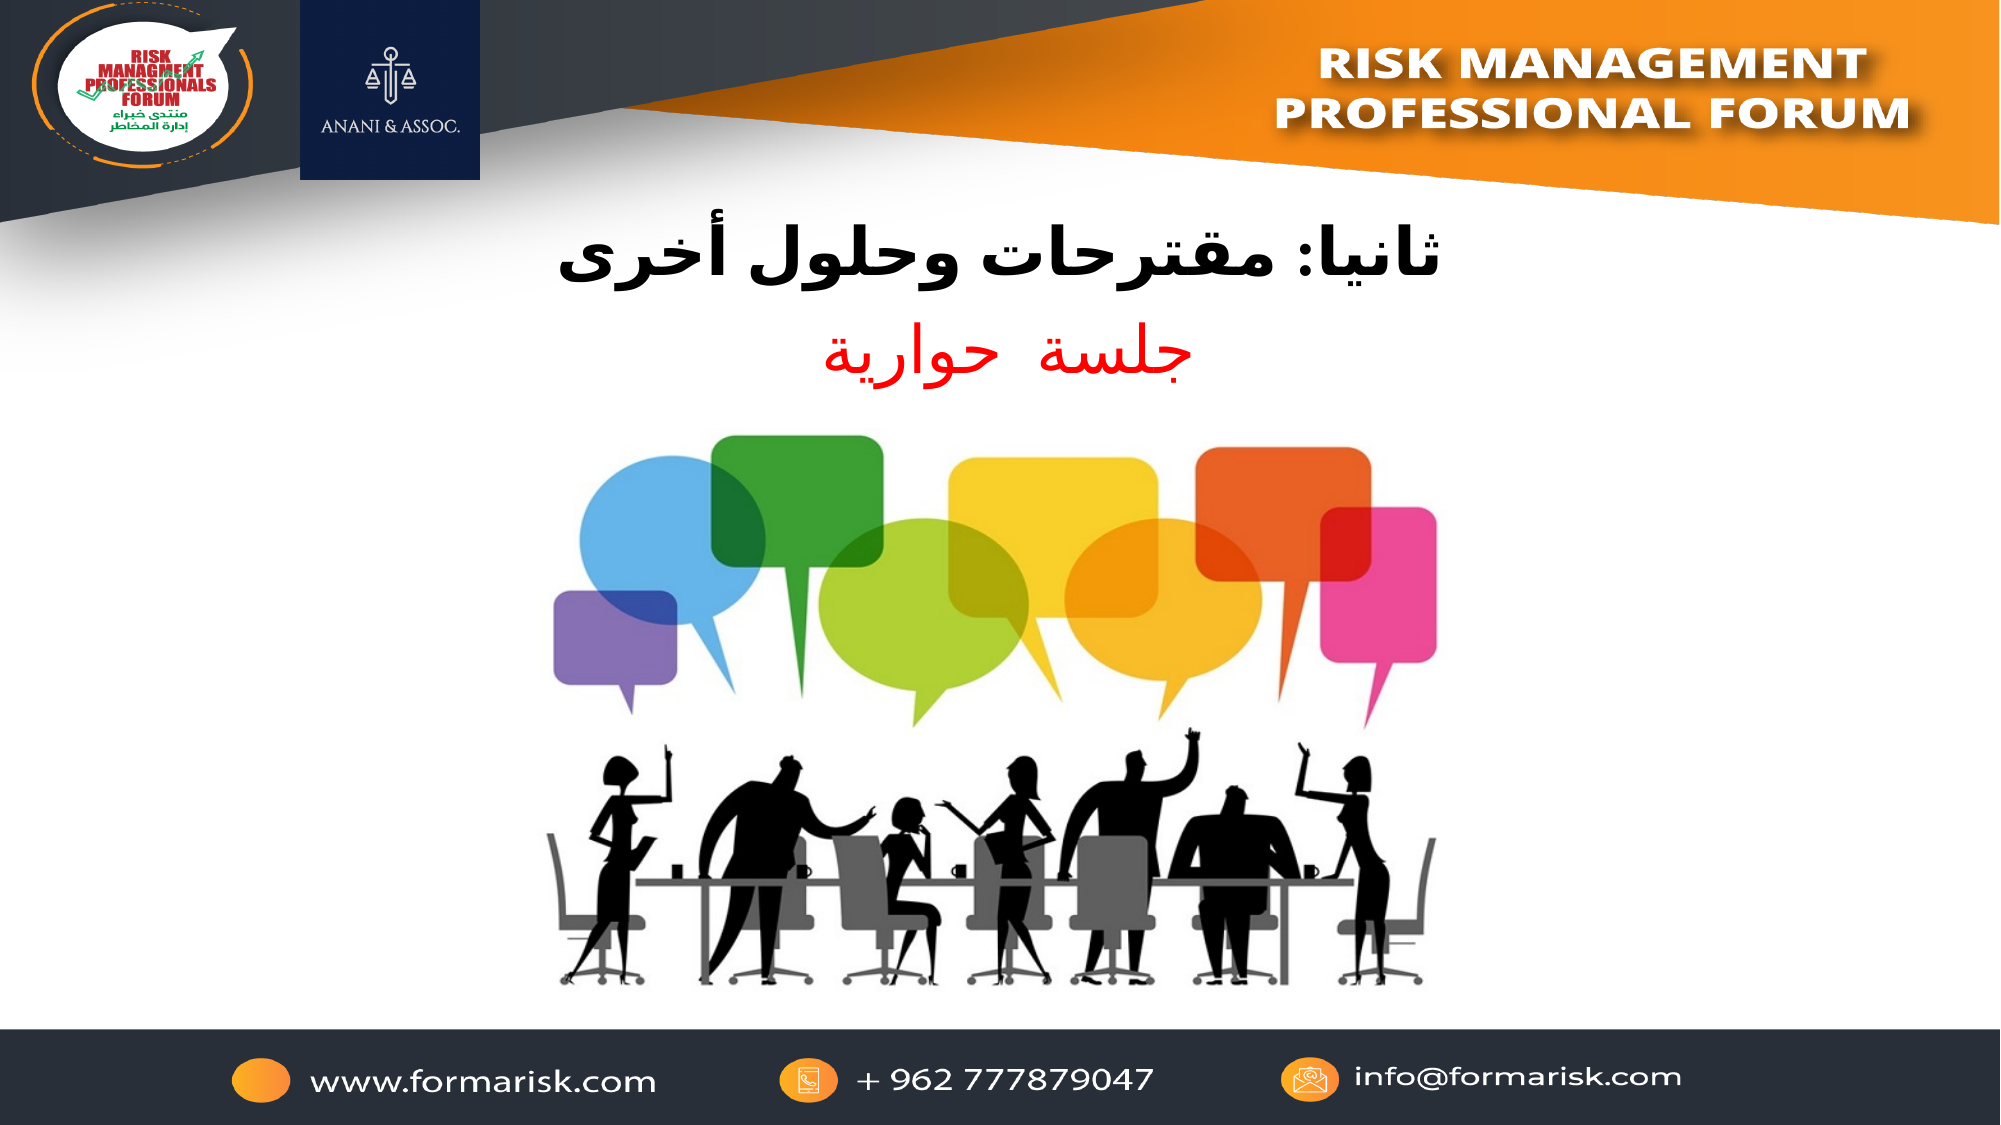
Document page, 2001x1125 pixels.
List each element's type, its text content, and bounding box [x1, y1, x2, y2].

list جلسة حوارية [137, 299, 1863, 429]
picture [0, 0, 2000, 1125]
title ثانيا: مقترحات وحلول أخرى [99, 160, 1900, 349]
